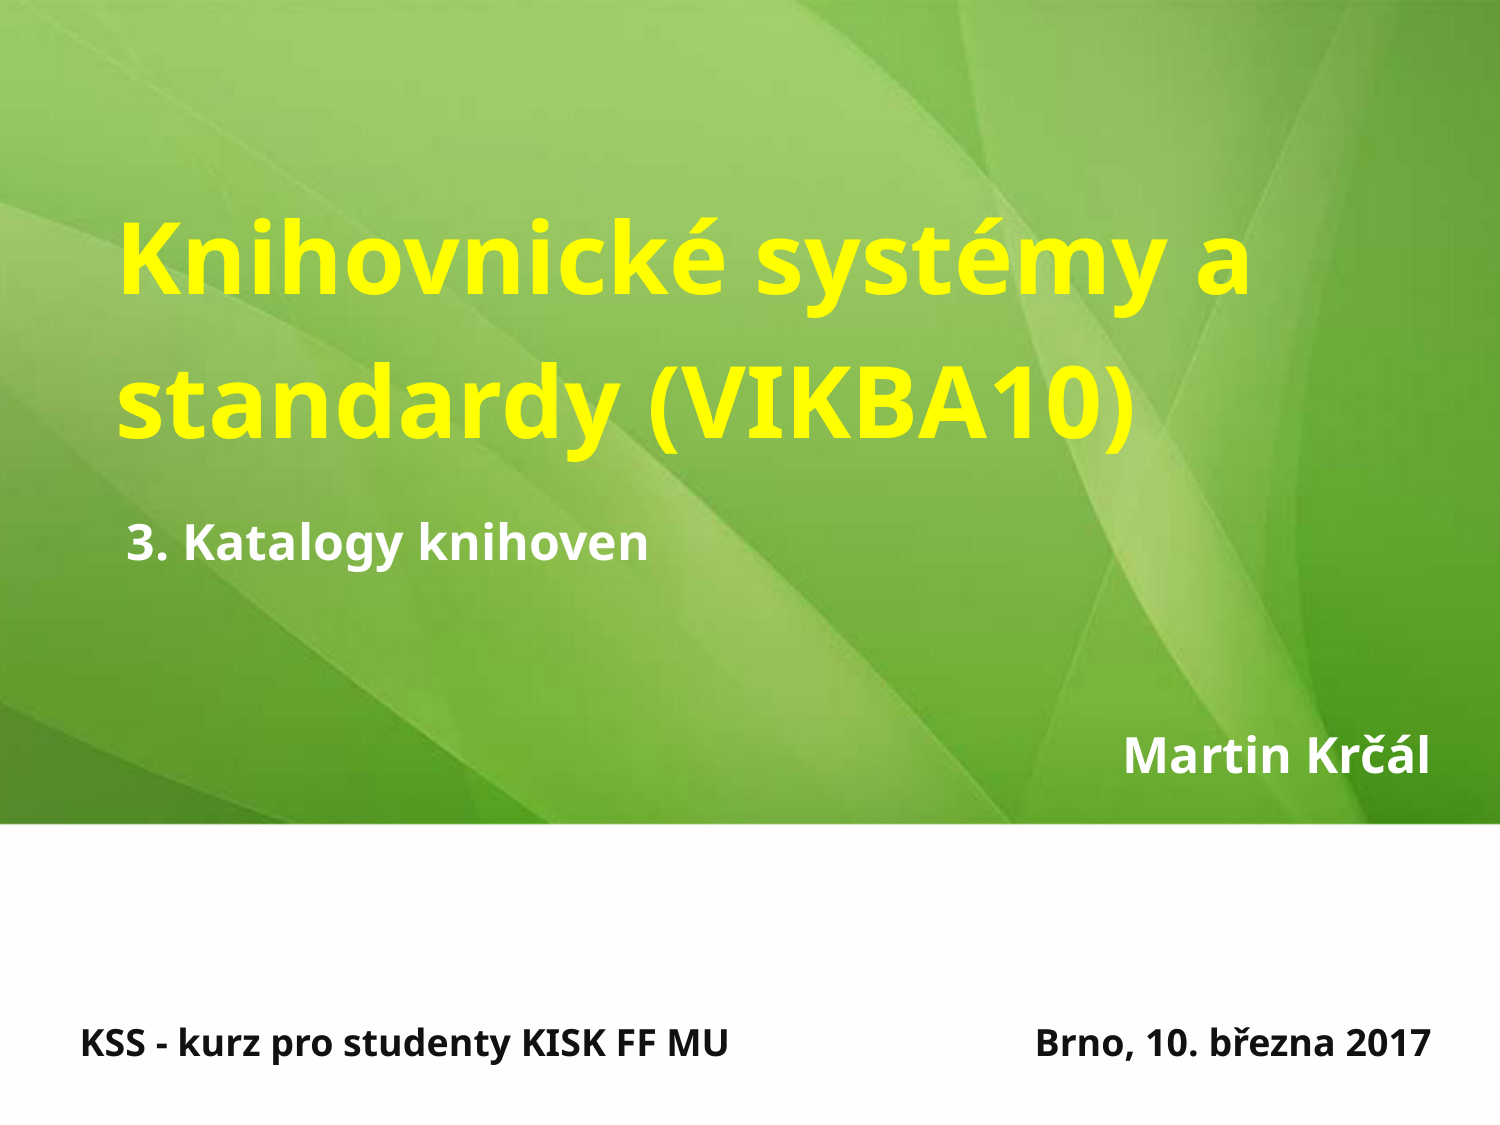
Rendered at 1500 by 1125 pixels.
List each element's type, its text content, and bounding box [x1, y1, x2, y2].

subtitle Martin Krčál [844, 716, 1447, 788]
text_box Brno, 10. března 2017 [868, 1011, 1447, 1072]
title Knihovnické systémy a standardy (VIKBA10) [100, 78, 1459, 551]
text_box 3. Katalogy knihoven [112, 503, 1447, 579]
picture [0, 0, 1500, 1125]
text_box KSS - kurz pro studenty KISK FF MU [64, 1011, 868, 1072]
